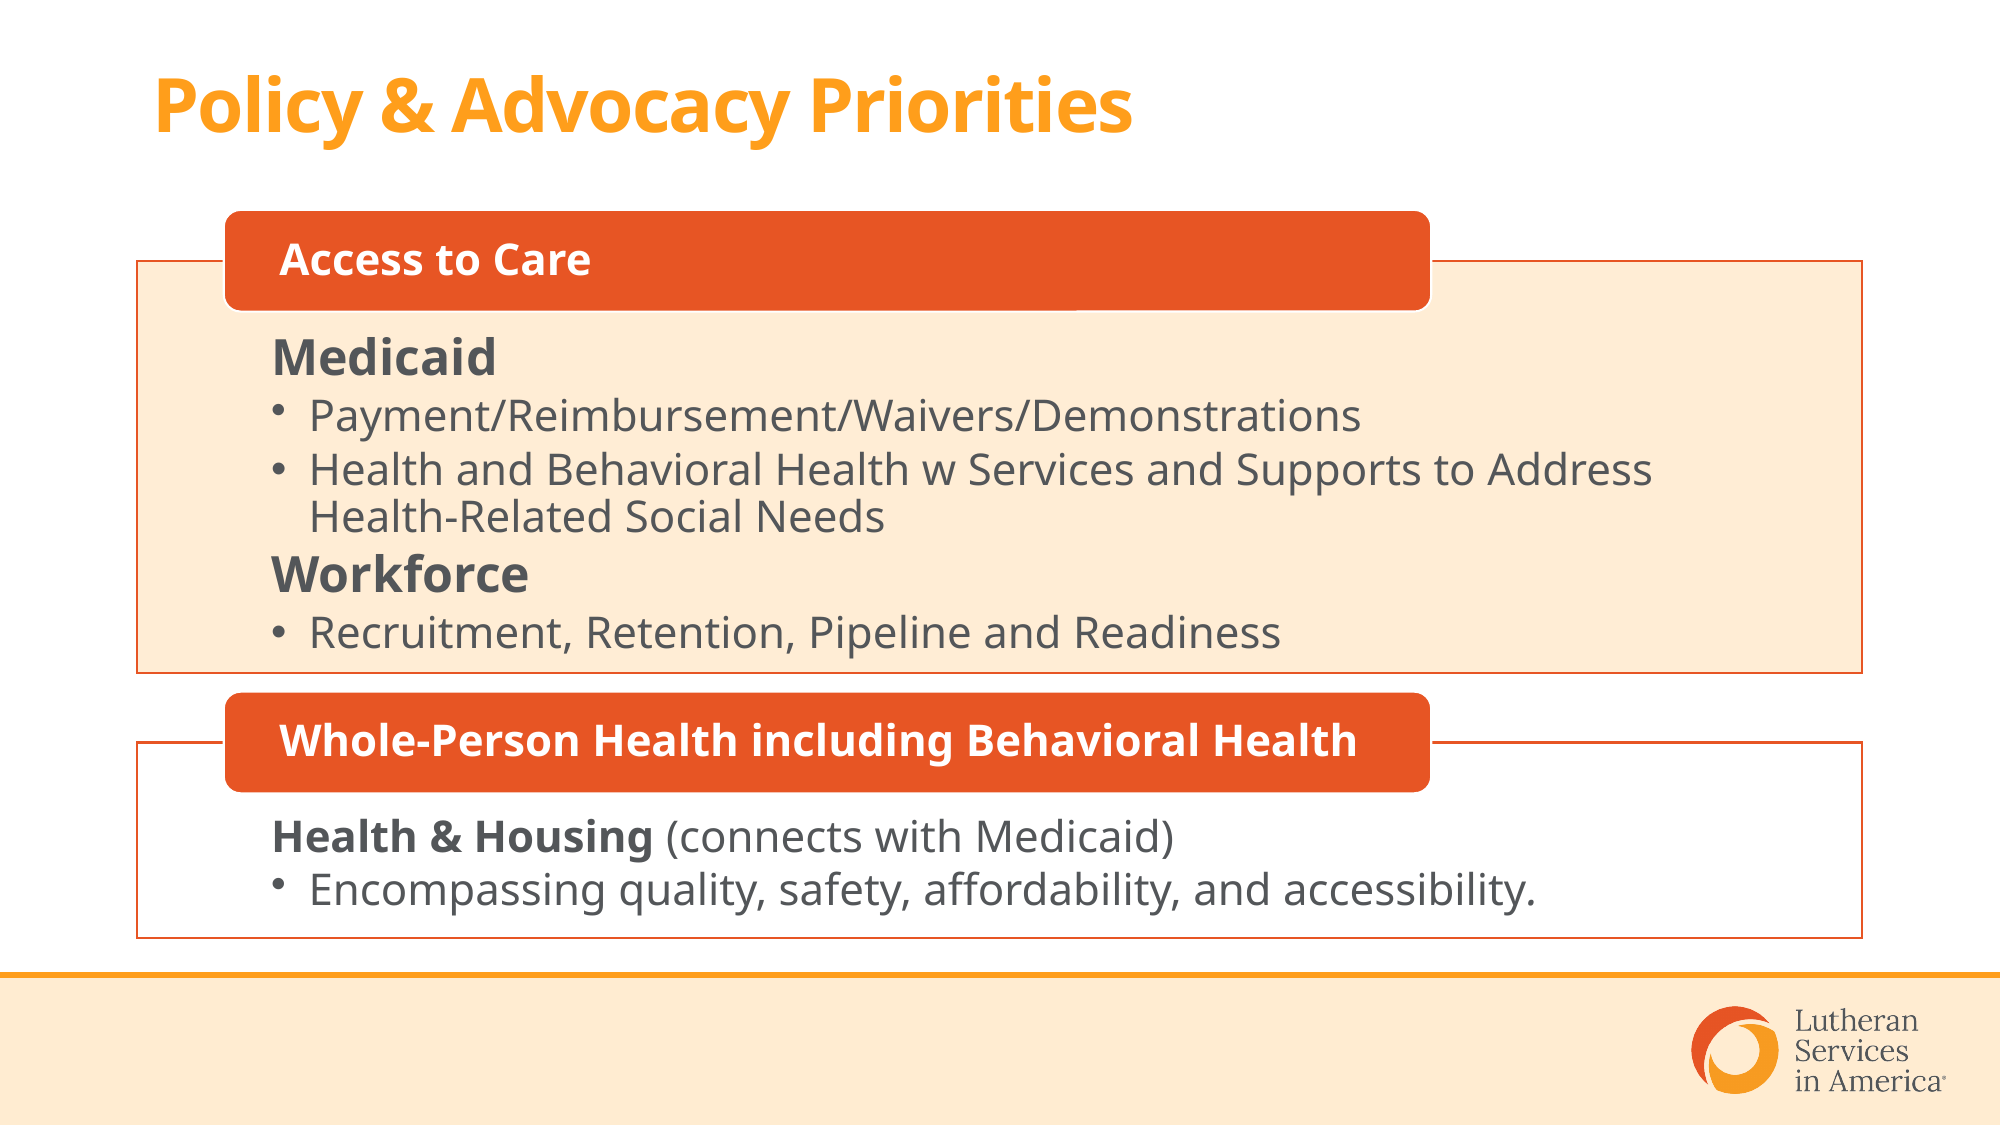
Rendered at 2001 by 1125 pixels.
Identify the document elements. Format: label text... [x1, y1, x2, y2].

title Policy & Advocacy Priorities [137, 0, 1863, 207]
picture [1691, 1006, 1946, 1094]
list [137, 207, 1863, 941]
